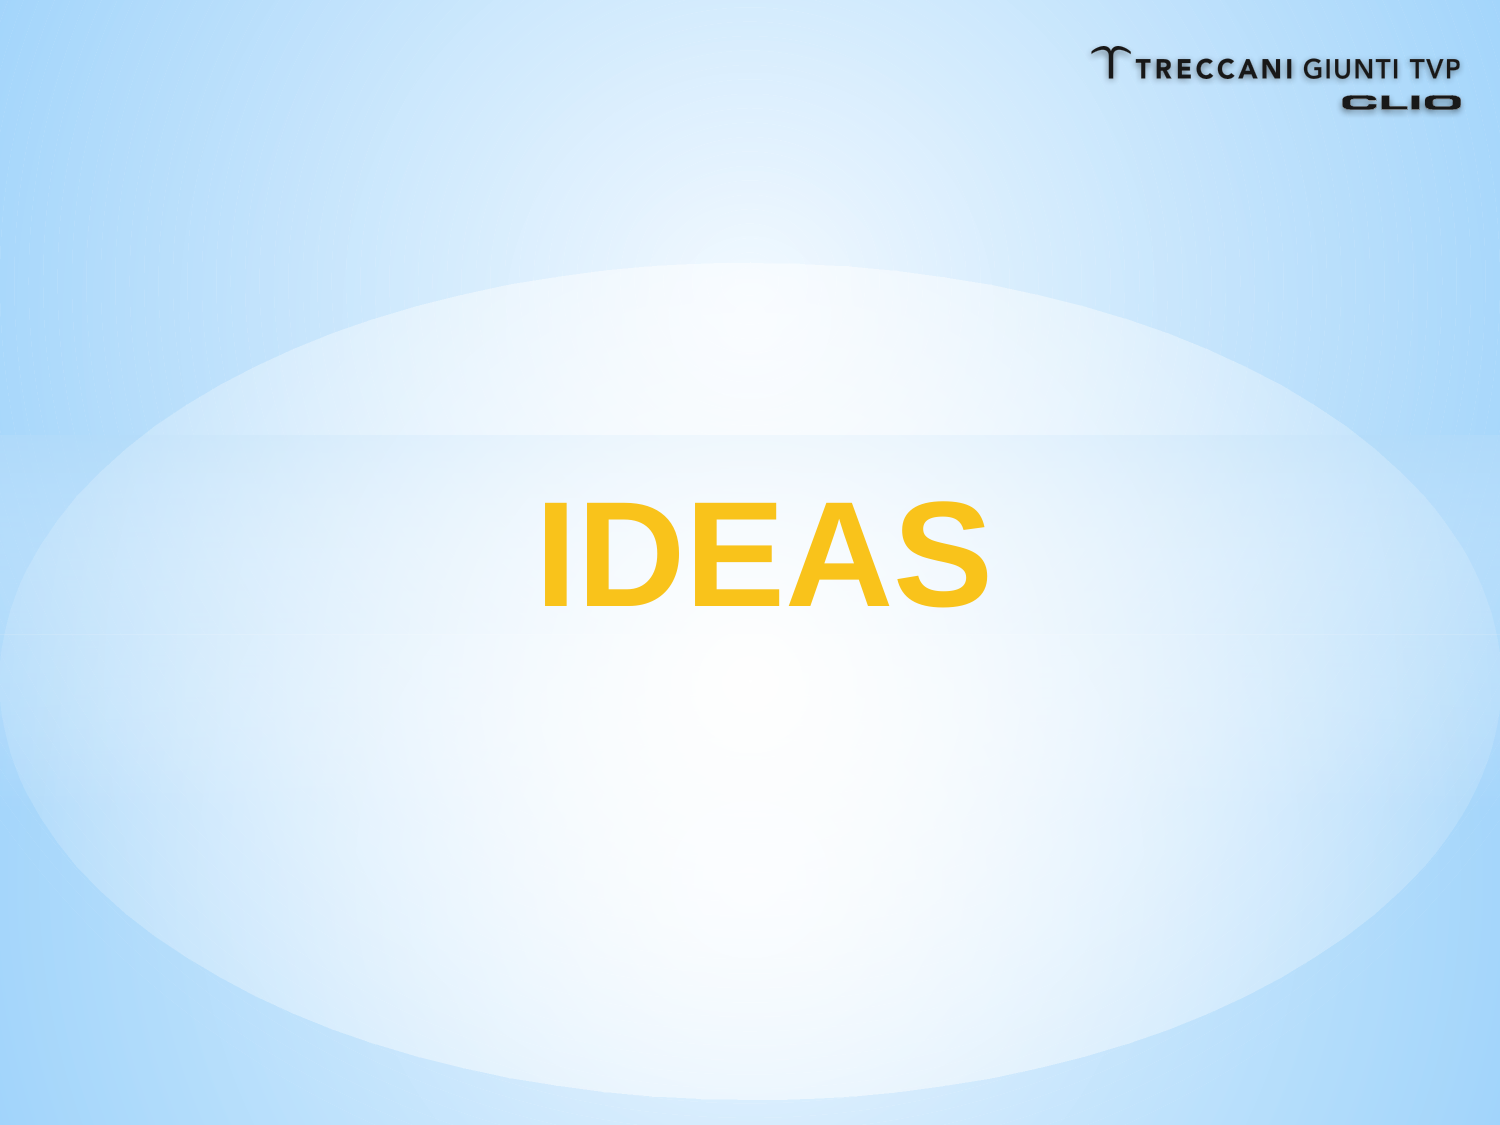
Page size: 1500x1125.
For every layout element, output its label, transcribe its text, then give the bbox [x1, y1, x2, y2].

text_box IDEAS [82, 449, 1418, 676]
